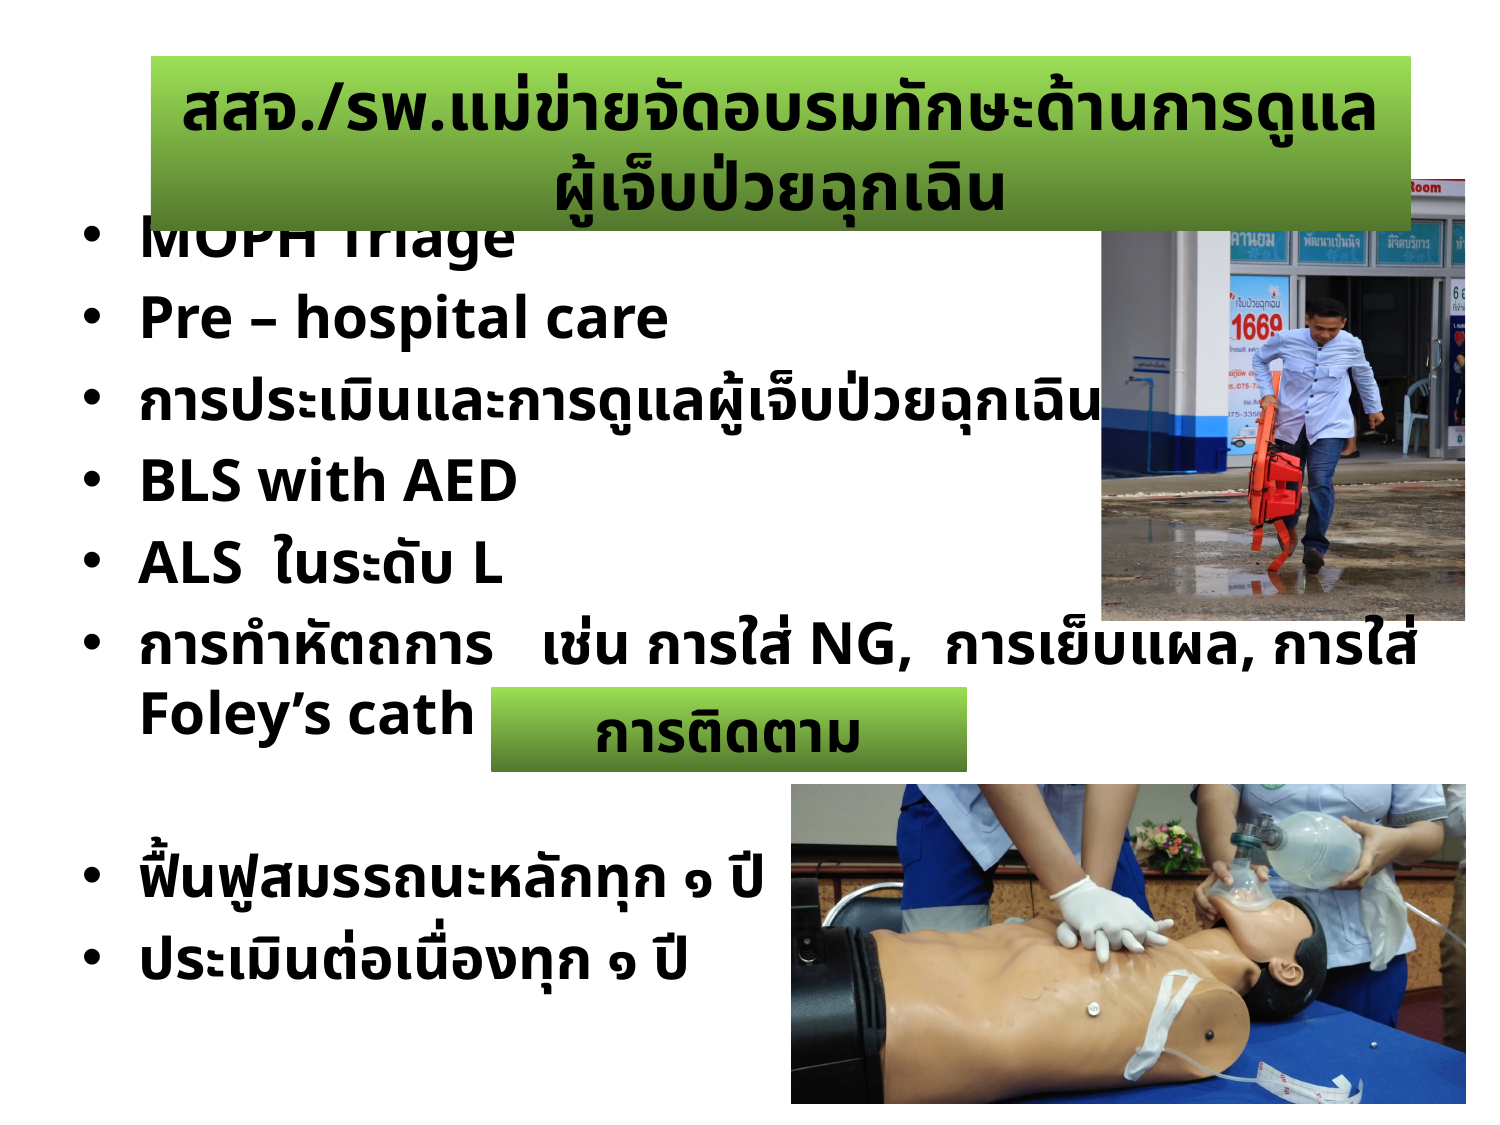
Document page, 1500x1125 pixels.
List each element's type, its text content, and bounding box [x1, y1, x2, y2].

text_box การติดตาม [491, 687, 967, 772]
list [1101, 179, 1466, 621]
text_box สสจ./รพ.แม่ข่ายจัดอบรมทักษะด้านการดูแลผู้เจ็บป่วยฉุกเฉิน [150, 56, 1411, 231]
list MOPH Triage Pre – hospital care การประเมินและการดูแลผู้เจ็บป่วยฉุกเฉิน BLS with AED ALS ในระดับ L การทำหัตถการ เช่น การใส่ NG, การเย็บแผล, การใส่ Foley’s cath ฟื้นฟูสมรรถนะหลักทุก ๑ ปี ประเมินต่อเนื่องทุก ๑ ปี [66, 191, 1477, 1104]
picture [790, 784, 1466, 1105]
